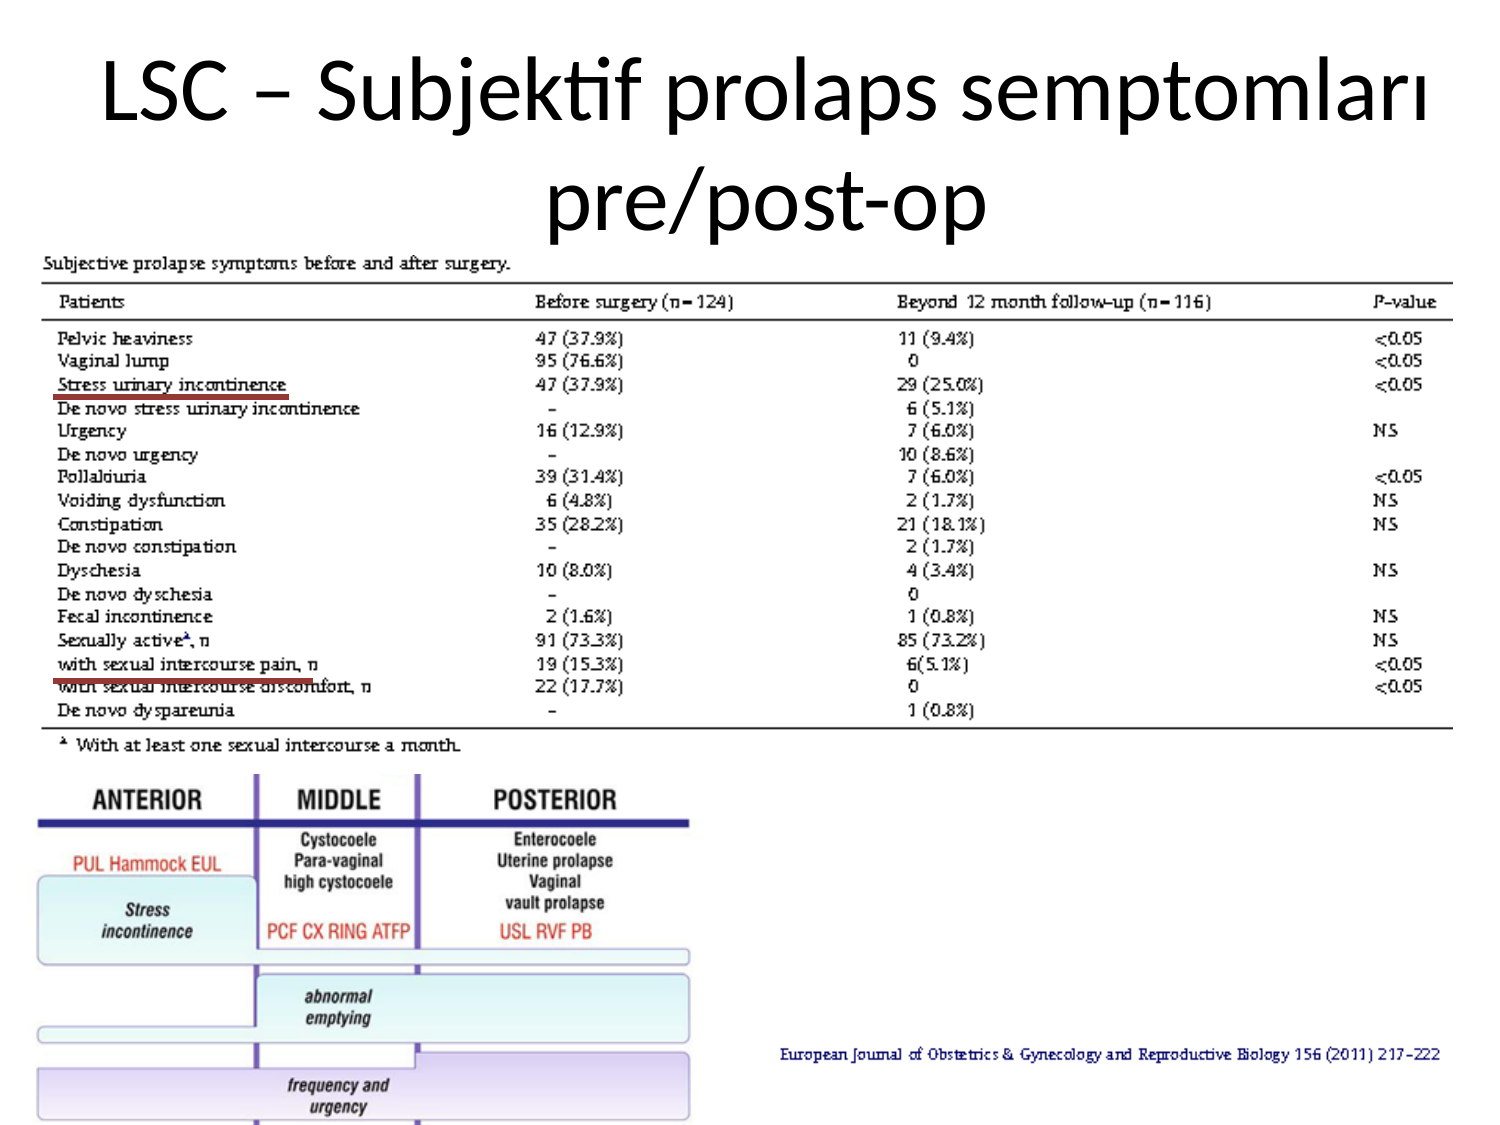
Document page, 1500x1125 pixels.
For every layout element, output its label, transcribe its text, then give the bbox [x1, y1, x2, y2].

picture [773, 1042, 1449, 1070]
title LSC – Subjektif prolaps semptomları pre/post-op [74, 44, 1460, 233]
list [29, 255, 1453, 759]
picture [29, 774, 697, 1125]
